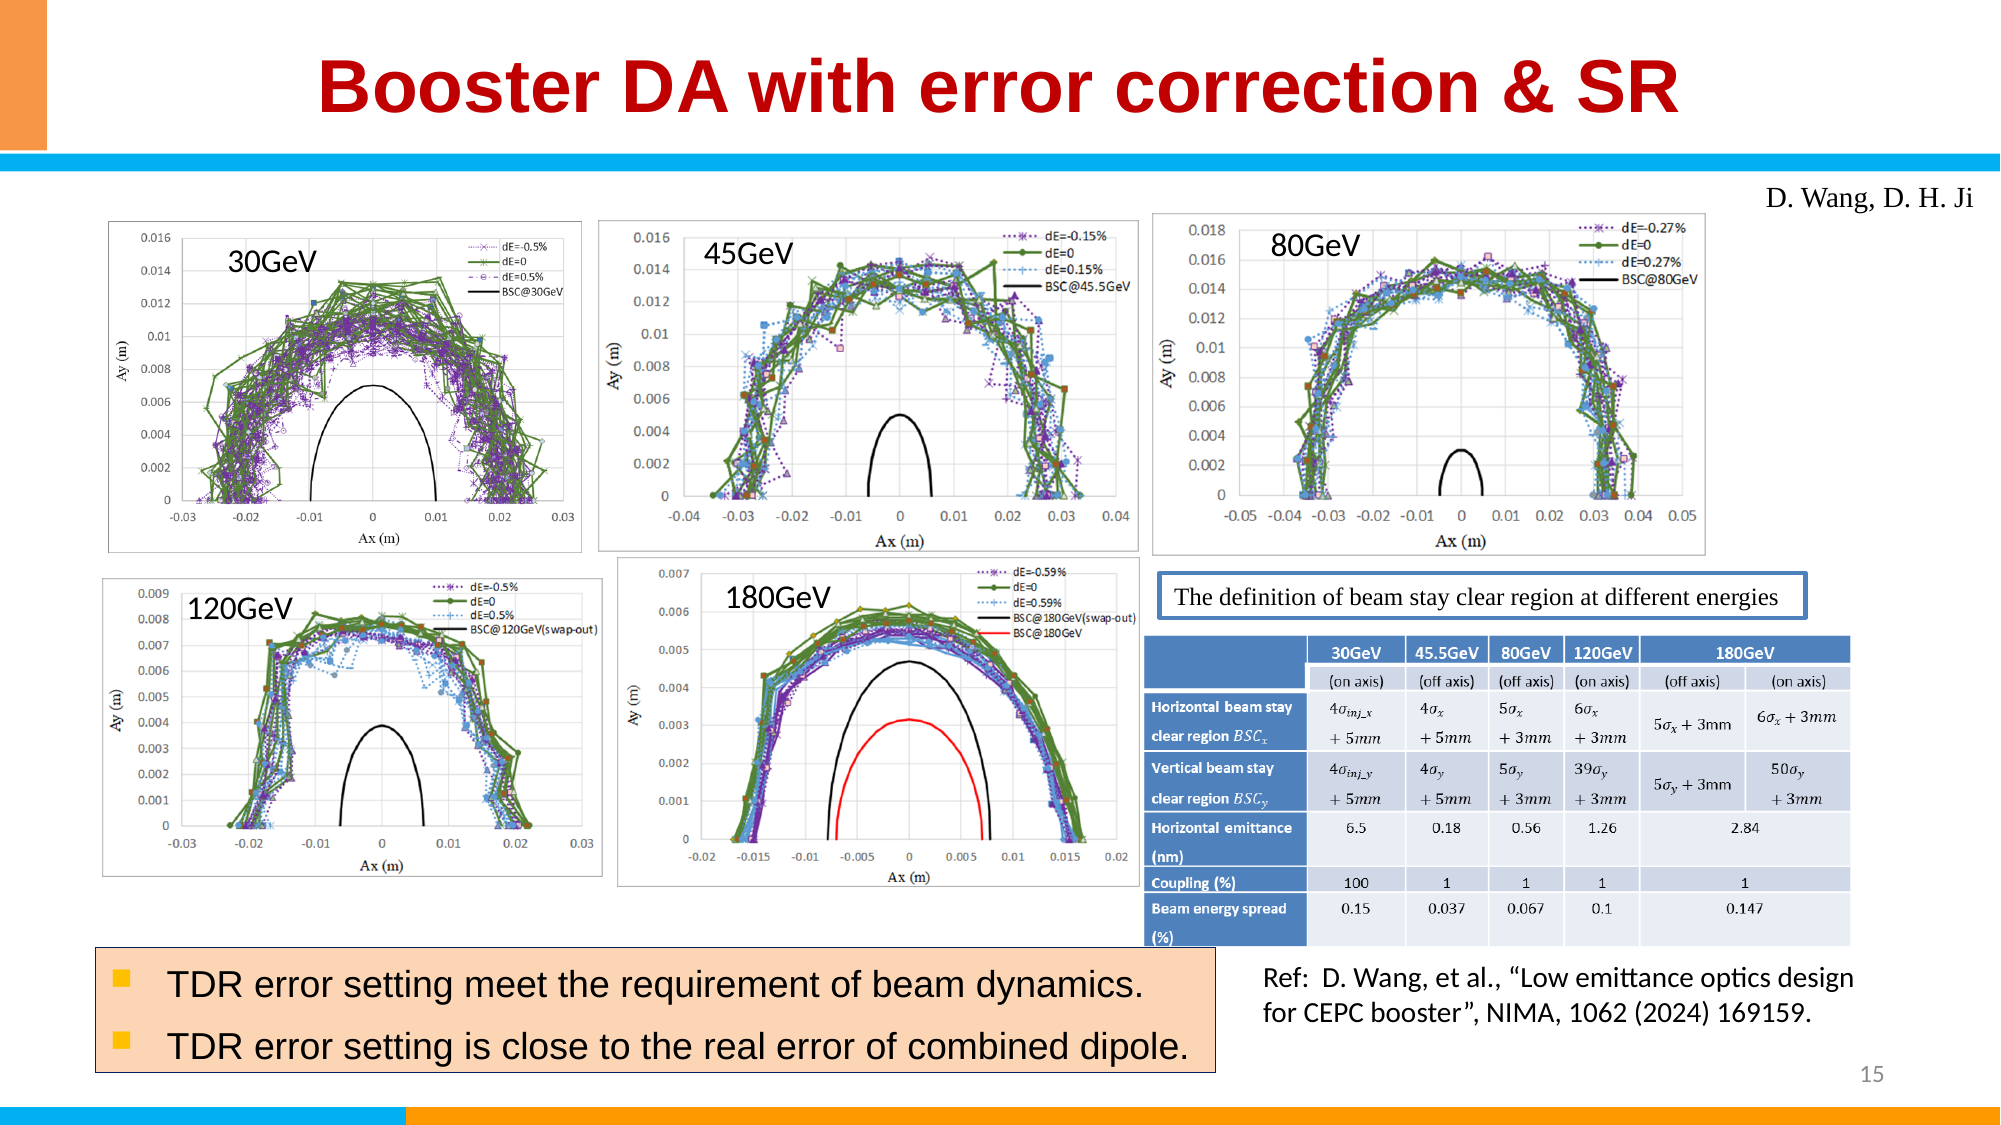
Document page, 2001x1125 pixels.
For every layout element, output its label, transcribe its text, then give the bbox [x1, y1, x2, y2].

title Booster DA with error correction & SR [0, 23, 2000, 143]
picture [101, 577, 603, 877]
slide_number 15 [1433, 1042, 1900, 1103]
text_box D. Wang, D. H. Ji [1751, 170, 2000, 221]
text_box The definition of beam stay clear region at different energies [1157, 571, 1808, 620]
picture [1152, 213, 1706, 556]
picture [1142, 632, 1855, 957]
text_box Ref: D. Wang, et al., “Low emittance optics design for CEPC booster”, NIMA, 1062 (2024) 169159. [1248, 950, 1887, 1036]
picture [107, 221, 583, 553]
list TDR error setting meet the requirement of beam dynamics. TDR error setting is close to the real error of combined dipole. [95, 947, 1216, 1073]
picture [617, 557, 1140, 887]
picture [598, 219, 1140, 552]
